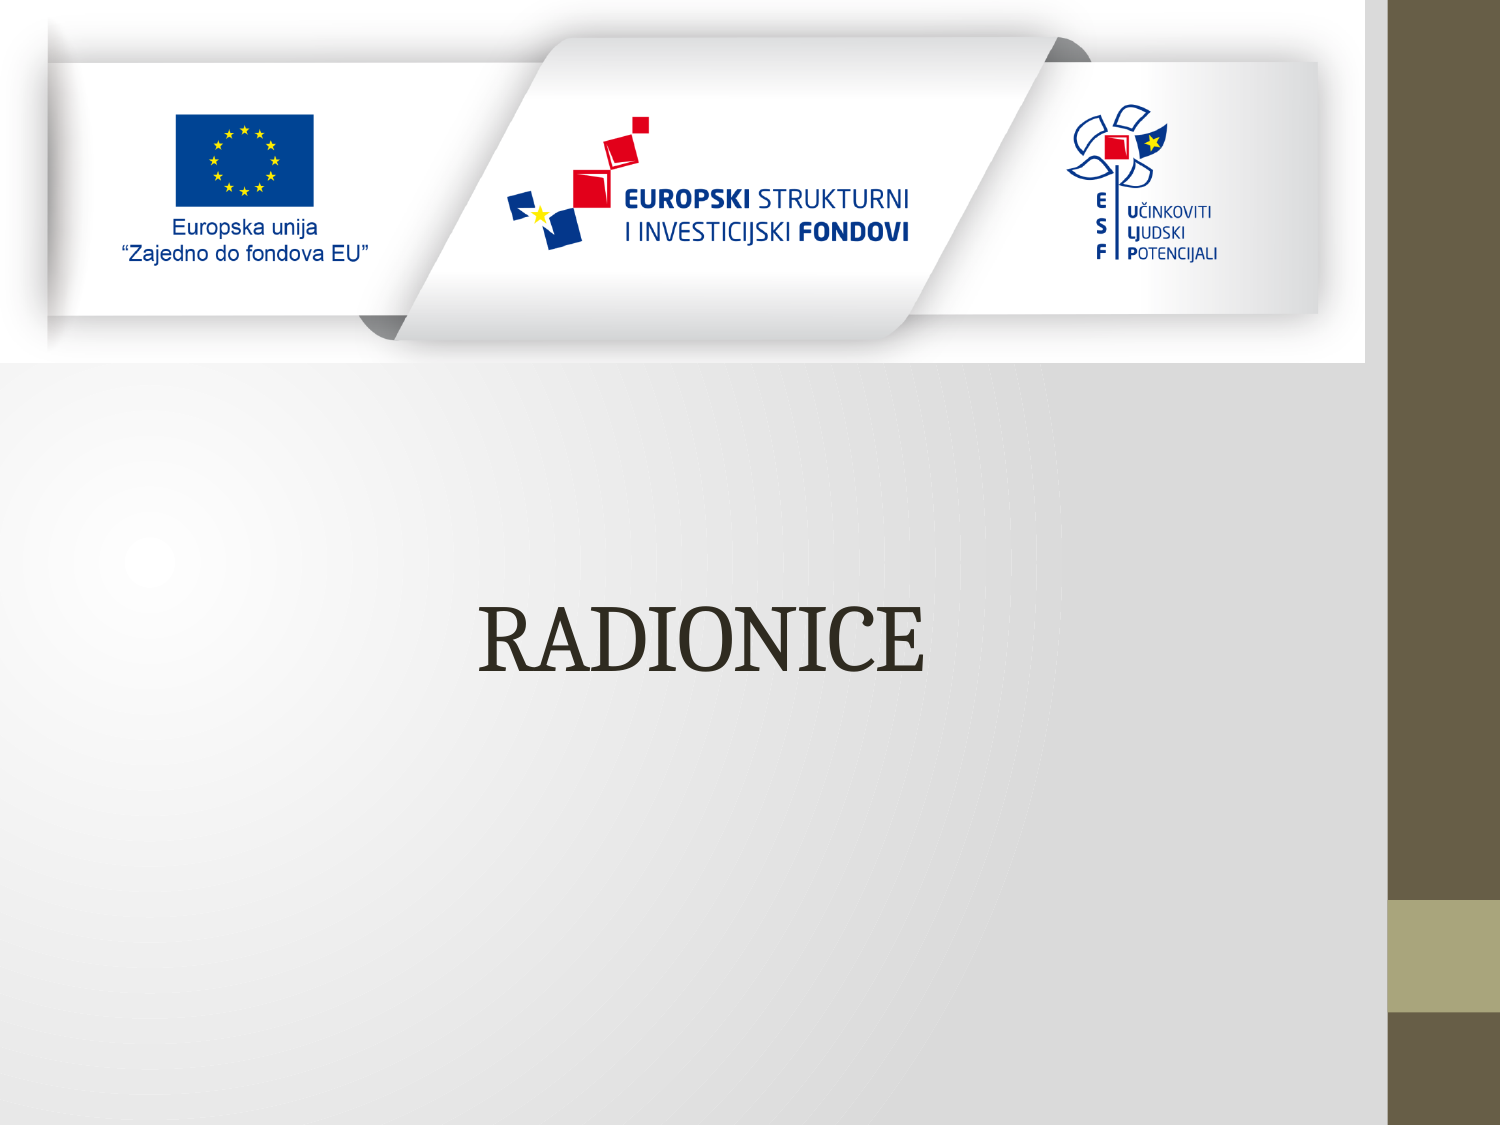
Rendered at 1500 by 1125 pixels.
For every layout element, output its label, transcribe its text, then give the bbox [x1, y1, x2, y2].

picture [0, 0, 1365, 363]
title RADIONICE [76, 538, 1327, 727]
